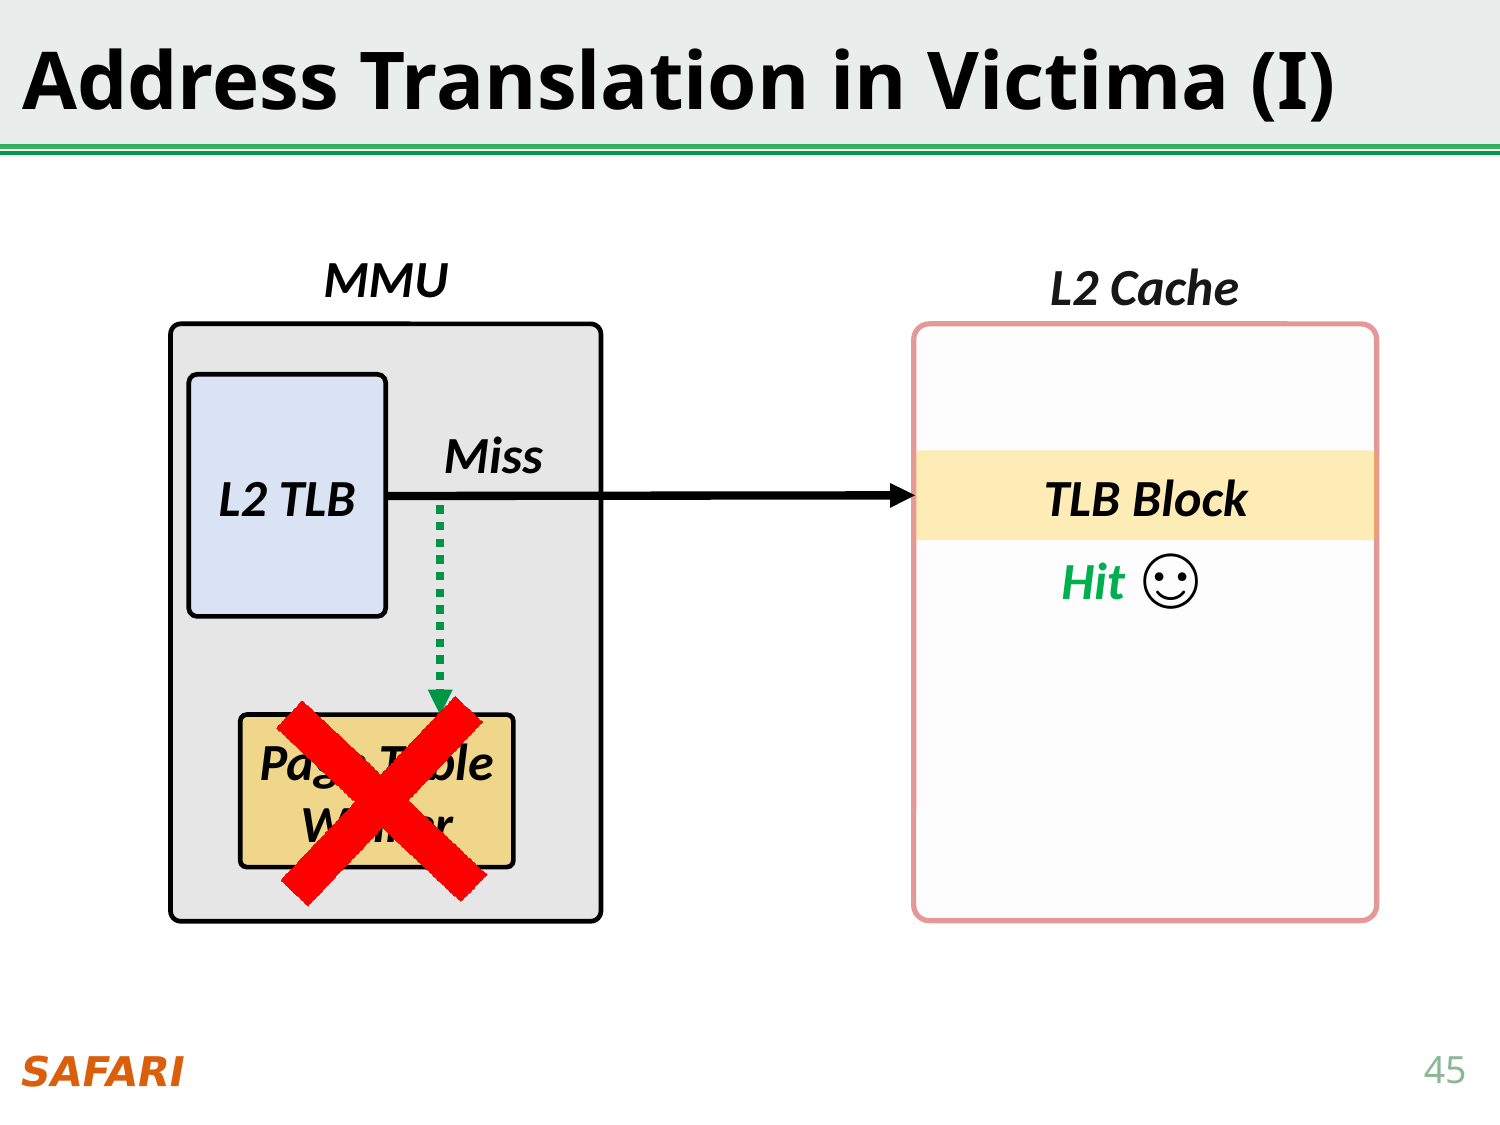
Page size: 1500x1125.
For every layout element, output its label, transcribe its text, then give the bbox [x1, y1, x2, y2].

picture [1136, 546, 1205, 616]
picture [17, 1055, 184, 1088]
text_box [912, 323, 1378, 493]
picture [165, 586, 596, 1016]
text_box [387, 500, 602, 923]
title Address Translation in Victima (I) [7, 0, 1492, 168]
text_box L2 TLB [187, 373, 387, 618]
text_box [169, 322, 602, 803]
text_box [912, 497, 1378, 922]
text_box TLB Block [913, 449, 1378, 542]
slide_number 45 [1144, 1041, 1482, 1101]
text_box Miss [317, 414, 669, 492]
text_box [169, 811, 228, 923]
text_box L2 Cache [880, 245, 1409, 323]
text_box Hit [1041, 540, 1145, 618]
text_box MMU [210, 237, 562, 315]
